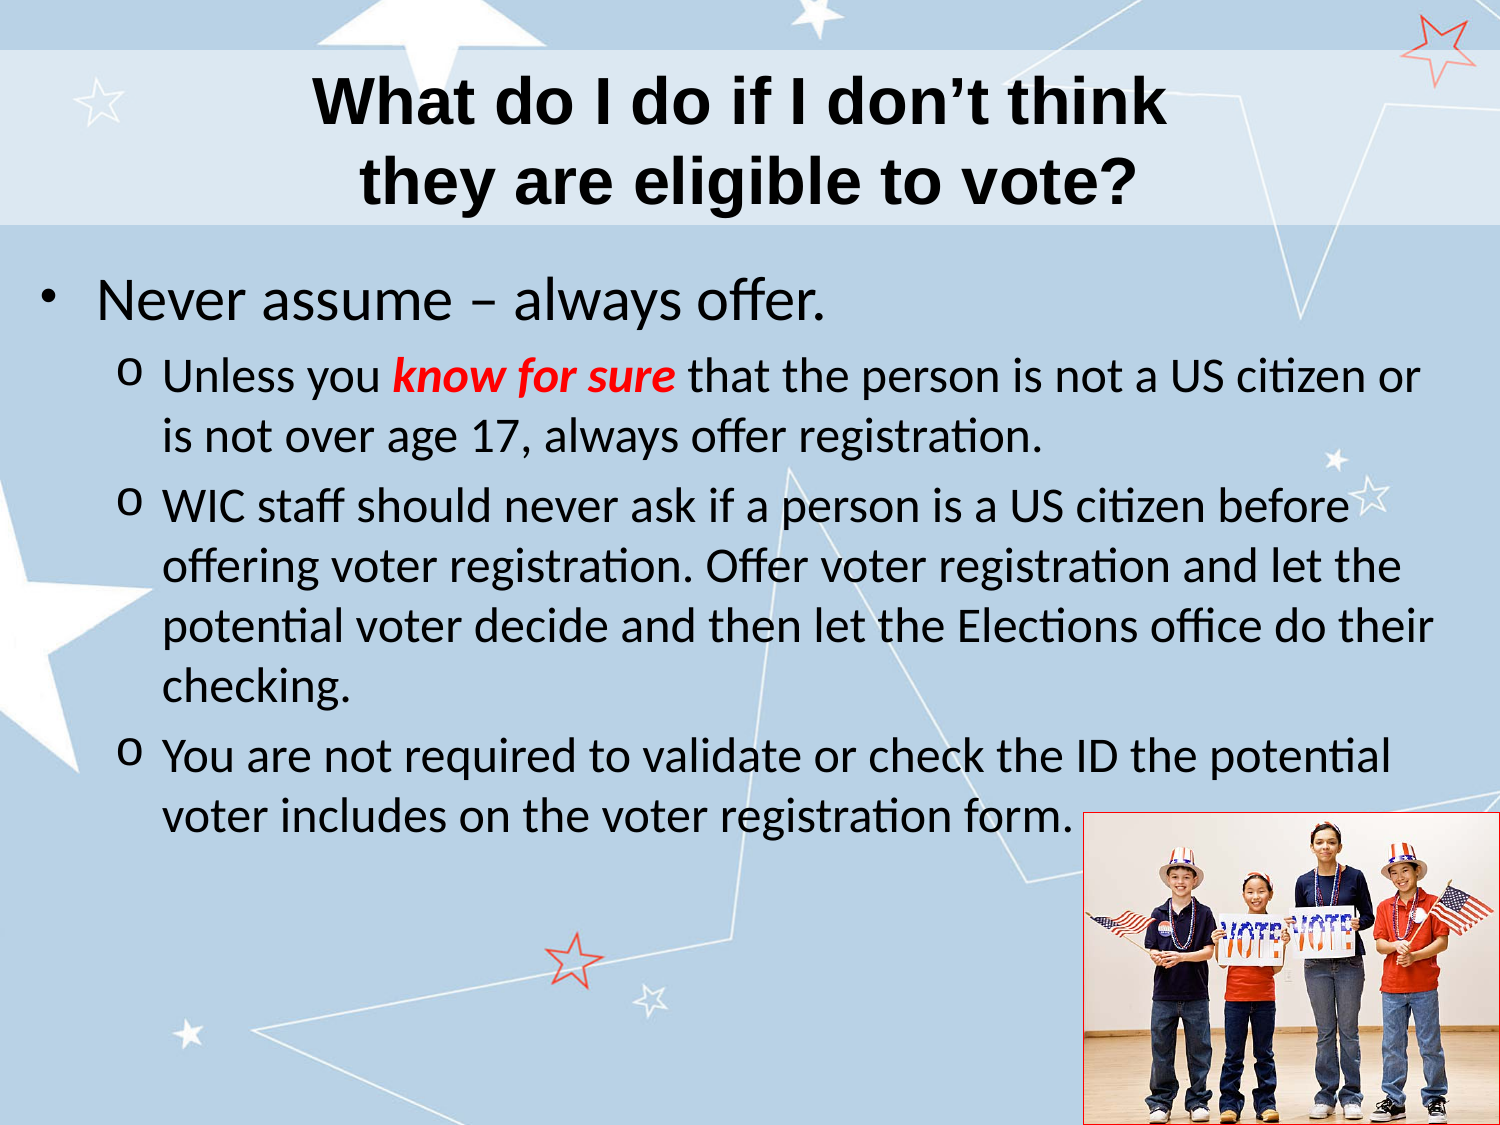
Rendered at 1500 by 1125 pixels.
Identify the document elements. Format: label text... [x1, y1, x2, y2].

list Never assume – always offer. Unless you know for sure that the person is not a US citizen or is not over age 17, always offer registration. WIC staff should never ask if a person is a US citizen before offering voter registration. Offer voter registration and let the potential voter decide and then let the Elections office do their checking. You are not required to validate or check the ID the potential voter includes on the voter registration form. [24, 249, 1457, 1051]
picture [0, 225, 1500, 1125]
picture [0, 0, 1500, 50]
text_box What do I do if I don’t think they are eligible to vote? [0, 50, 1500, 225]
